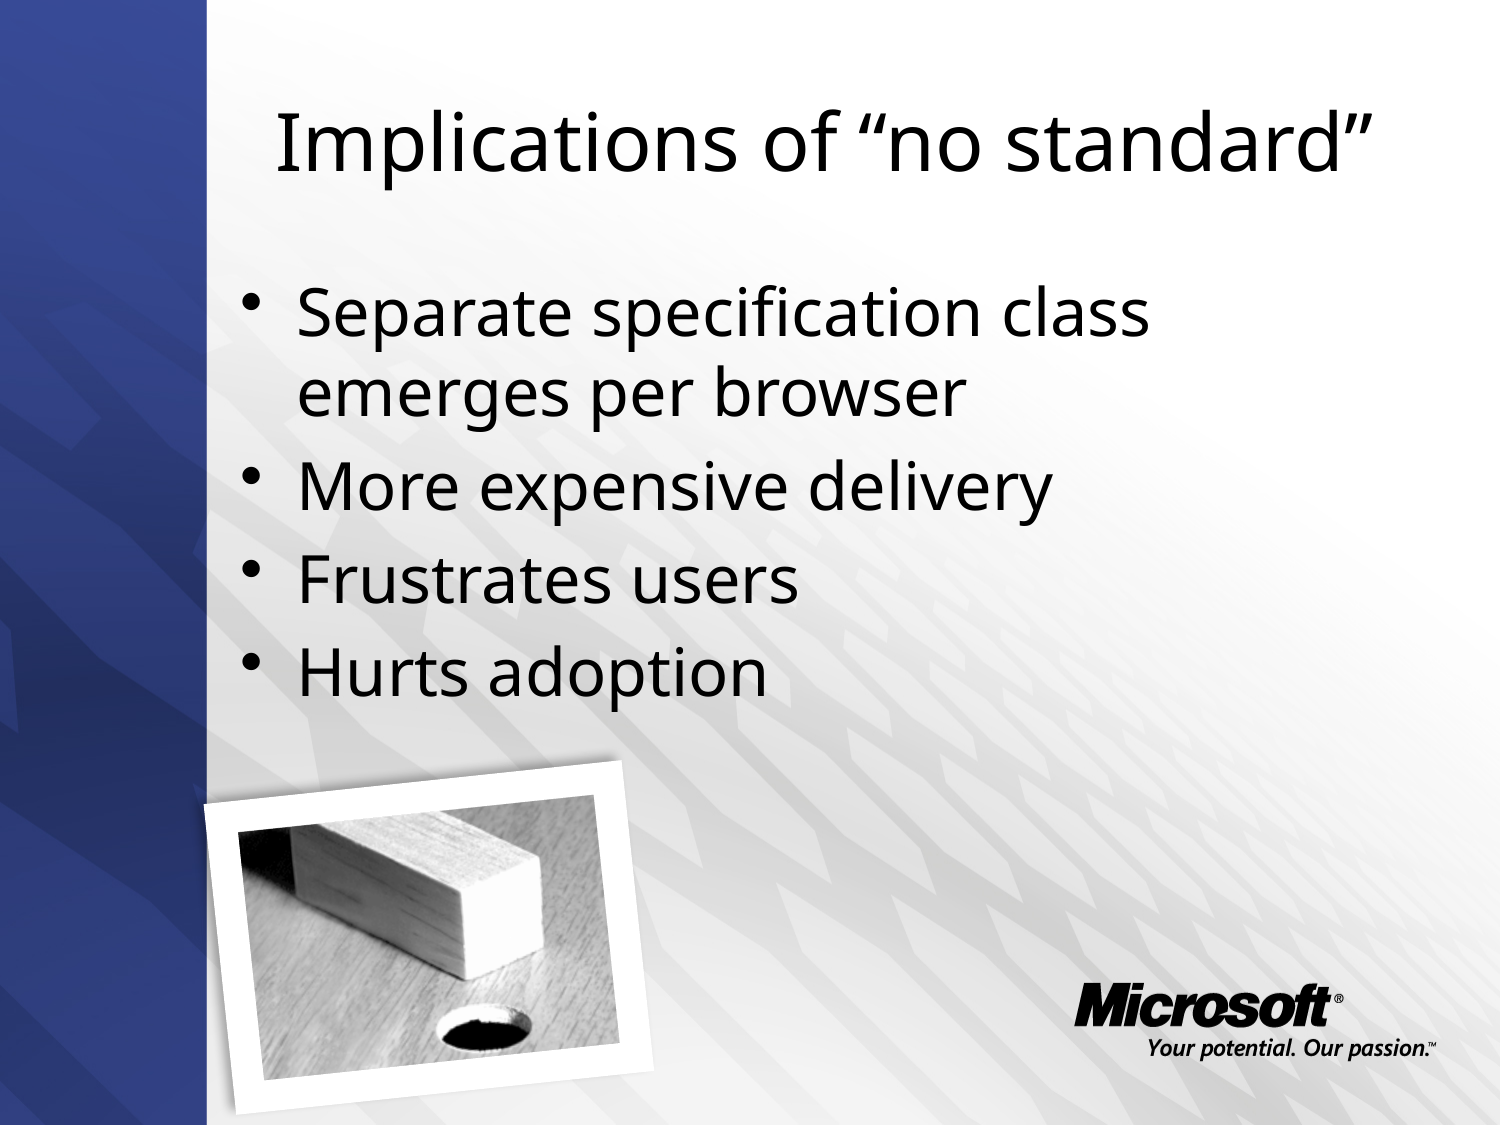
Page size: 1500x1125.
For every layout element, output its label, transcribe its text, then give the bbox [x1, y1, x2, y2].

title Implications of “no standard” [224, 44, 1426, 233]
picture [0, 0, 1500, 1125]
list Separate specification class emerges per browser More expensive delivery Frustrates users Hurts adoption [224, 262, 1426, 1006]
